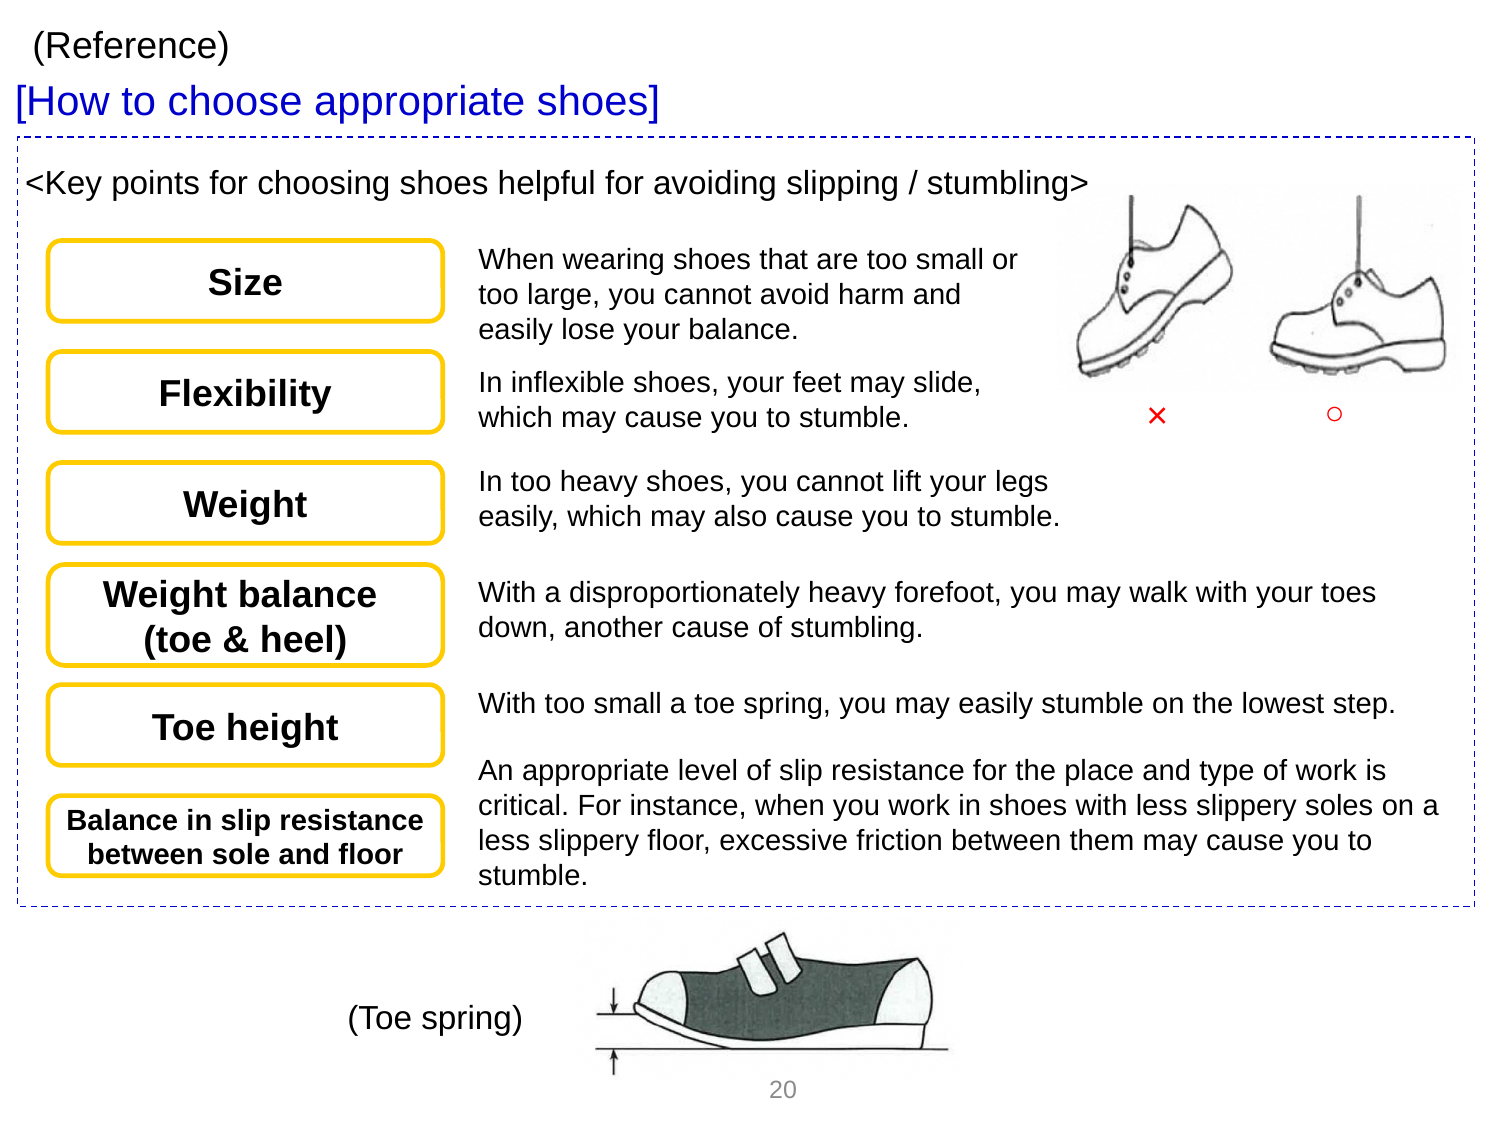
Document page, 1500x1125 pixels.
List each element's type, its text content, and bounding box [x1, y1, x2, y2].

text_box With too small a toe spring, you may easily stumble on the lowest step. [478, 684, 1412, 720]
picture [1056, 184, 1463, 392]
text_box × [1116, 400, 1199, 444]
text_box When wearing shoes that are too small or too large, you cannot avoid harm and easily lose your balance. [478, 240, 1022, 346]
text_box ○ [1293, 400, 1376, 439]
text_box [16, 135, 1477, 909]
text_box [How to choose appropriate shoes] [0, 66, 857, 132]
text_box Size [45, 238, 445, 324]
text_box In inflexible shoes, your feet may slide, which may cause you to stumble. [478, 363, 1018, 434]
text_box With a disproportionately heavy forefoot, you may walk with your toes down, another cause of stumbling. [478, 573, 1412, 644]
text_box Toe height [45, 682, 445, 768]
text_box Balance in slip resistance between sole and floor [45, 793, 445, 878]
text_box An appropriate level of slip resistance for the place and type of work is critical. For instance, when you work in shoes with less slippery soles on a less slippery floor, excessive friction between them may cause you to stumble. [478, 751, 1471, 892]
text_box In too heavy shoes, you cannot lift your legs easily, which may also cause you to stumble. [478, 462, 1094, 533]
text_box (Reference) [17, 13, 292, 73]
text_box Weight balance (toe & heel) [45, 562, 445, 668]
text_box Weight [45, 460, 445, 546]
text_box Flexibility [45, 349, 445, 435]
text_box <Key points for choosing shoes helpful for avoiding slipping / stumbling> [25, 160, 1164, 201]
slide_number 20 [608, 1089, 959, 1119]
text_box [295, 916, 964, 1081]
